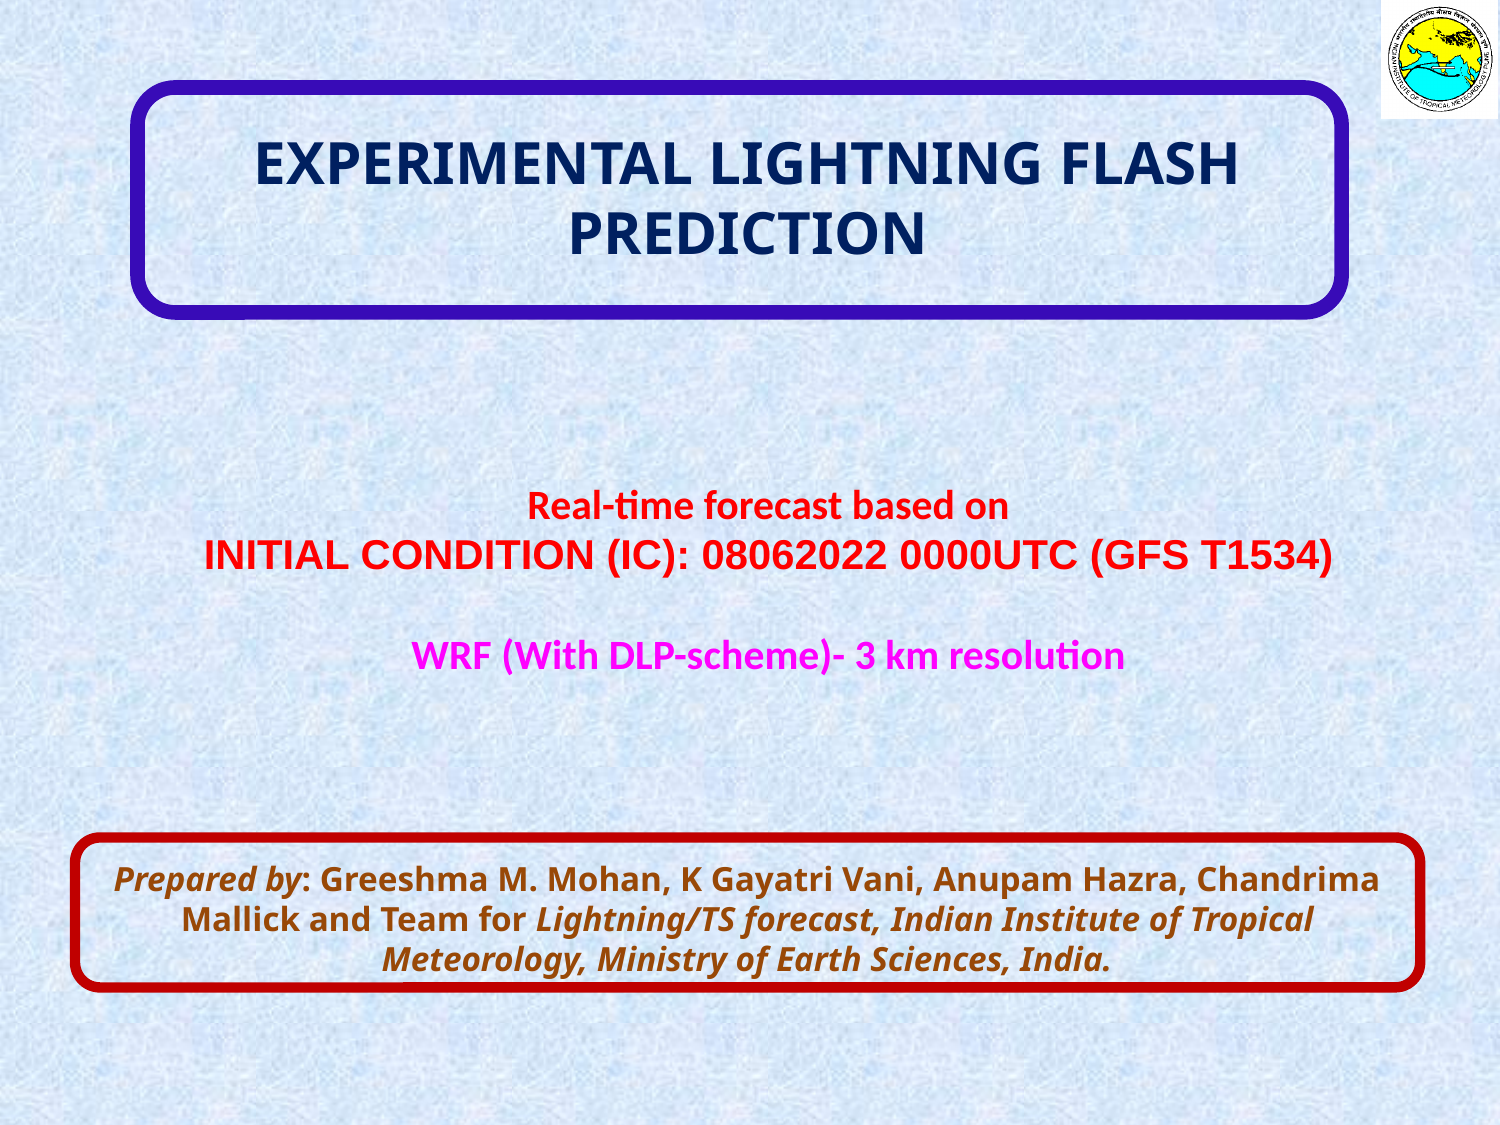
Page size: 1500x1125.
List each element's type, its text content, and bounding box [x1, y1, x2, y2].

picture [0, 0, 1500, 1125]
text_box Real-time forecast based on INITIAL CONDITION (IC): 08062022 0000UTC (GFS T1534) WRF (With DLP-scheme)- 3 km resolution [87, 470, 1450, 686]
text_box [62, 837, 1433, 988]
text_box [137, 87, 1357, 313]
